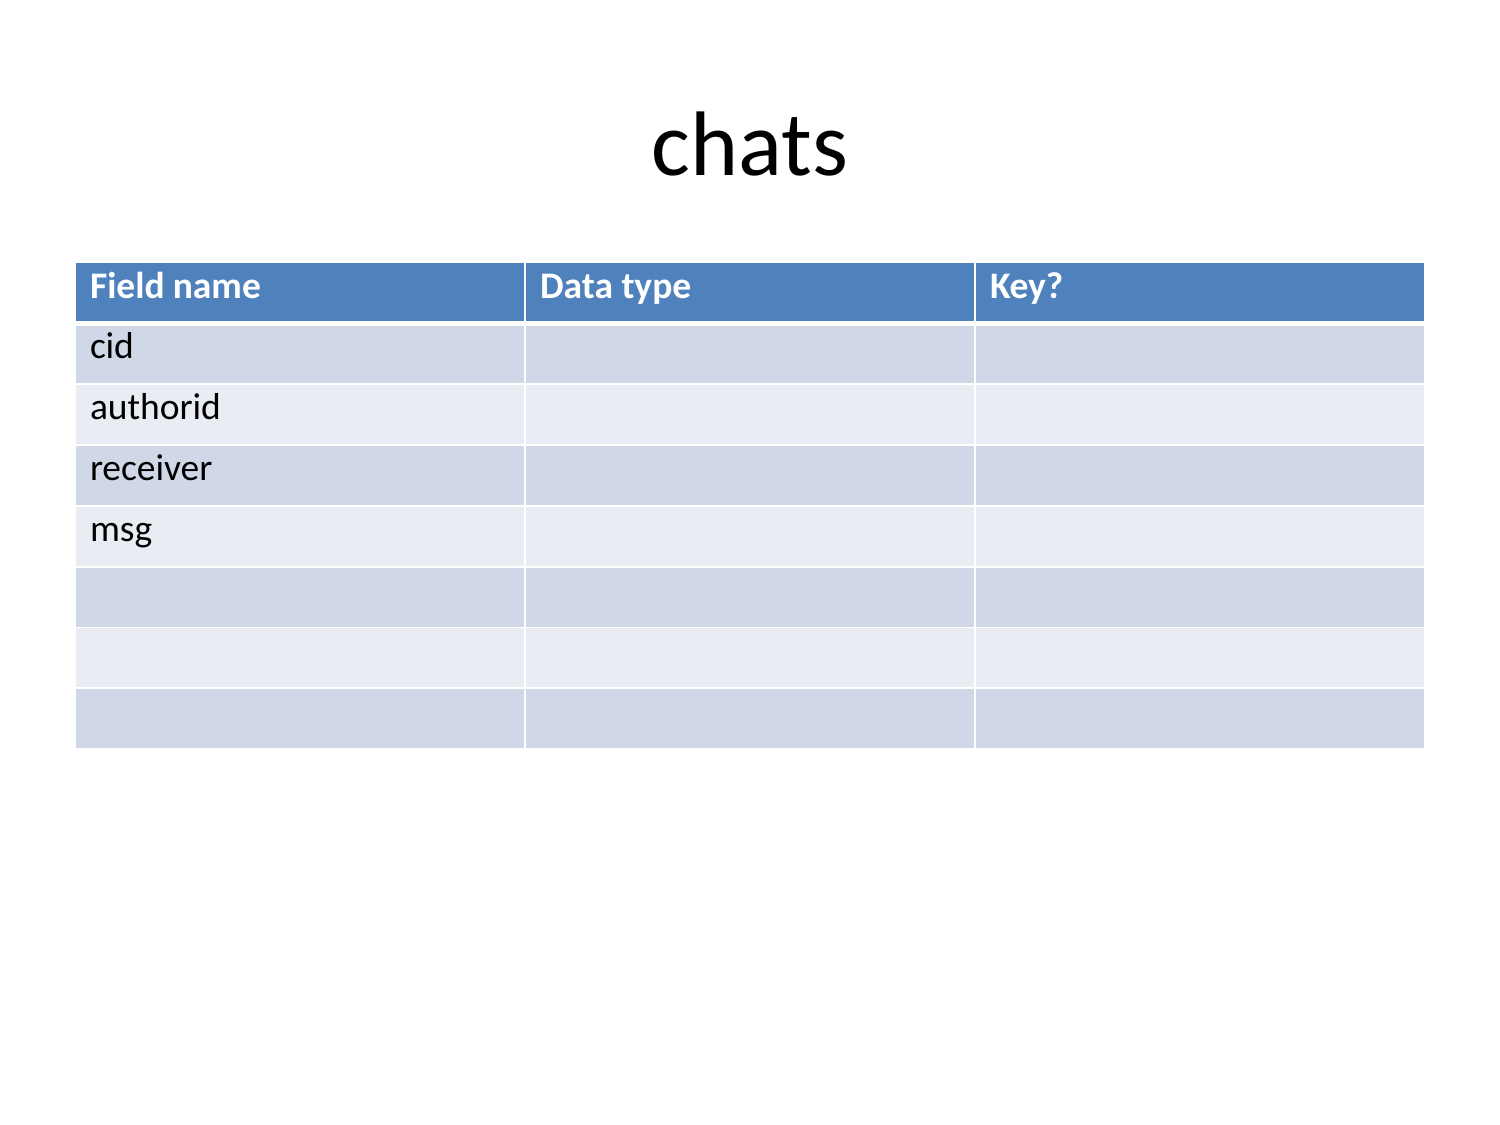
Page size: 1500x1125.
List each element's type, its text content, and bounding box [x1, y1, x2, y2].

table_cell [976, 628, 1424, 687]
table_header Field name [76, 263, 524, 321]
table_cell [526, 385, 974, 444]
table_cell cid [76, 326, 524, 383]
table_cell [976, 326, 1424, 383]
title chats [75, 45, 1425, 233]
table_cell [76, 568, 524, 627]
table_header Key? [976, 263, 1424, 321]
table_cell [976, 446, 1424, 505]
table_cell msg [76, 507, 524, 566]
table_cell [526, 446, 974, 505]
table_cell [76, 628, 524, 687]
table_cell receiver [76, 446, 524, 505]
table_cell [976, 689, 1424, 748]
table_cell [526, 689, 974, 748]
table_cell [526, 628, 974, 687]
table_cell [976, 385, 1424, 444]
table_cell [976, 568, 1424, 627]
table_cell [526, 507, 974, 566]
table_cell [976, 507, 1424, 566]
table_cell [526, 326, 974, 383]
table_cell authorid [76, 385, 524, 444]
table_header Data type [526, 263, 974, 321]
table_cell [526, 568, 974, 627]
table_cell [76, 689, 524, 748]
